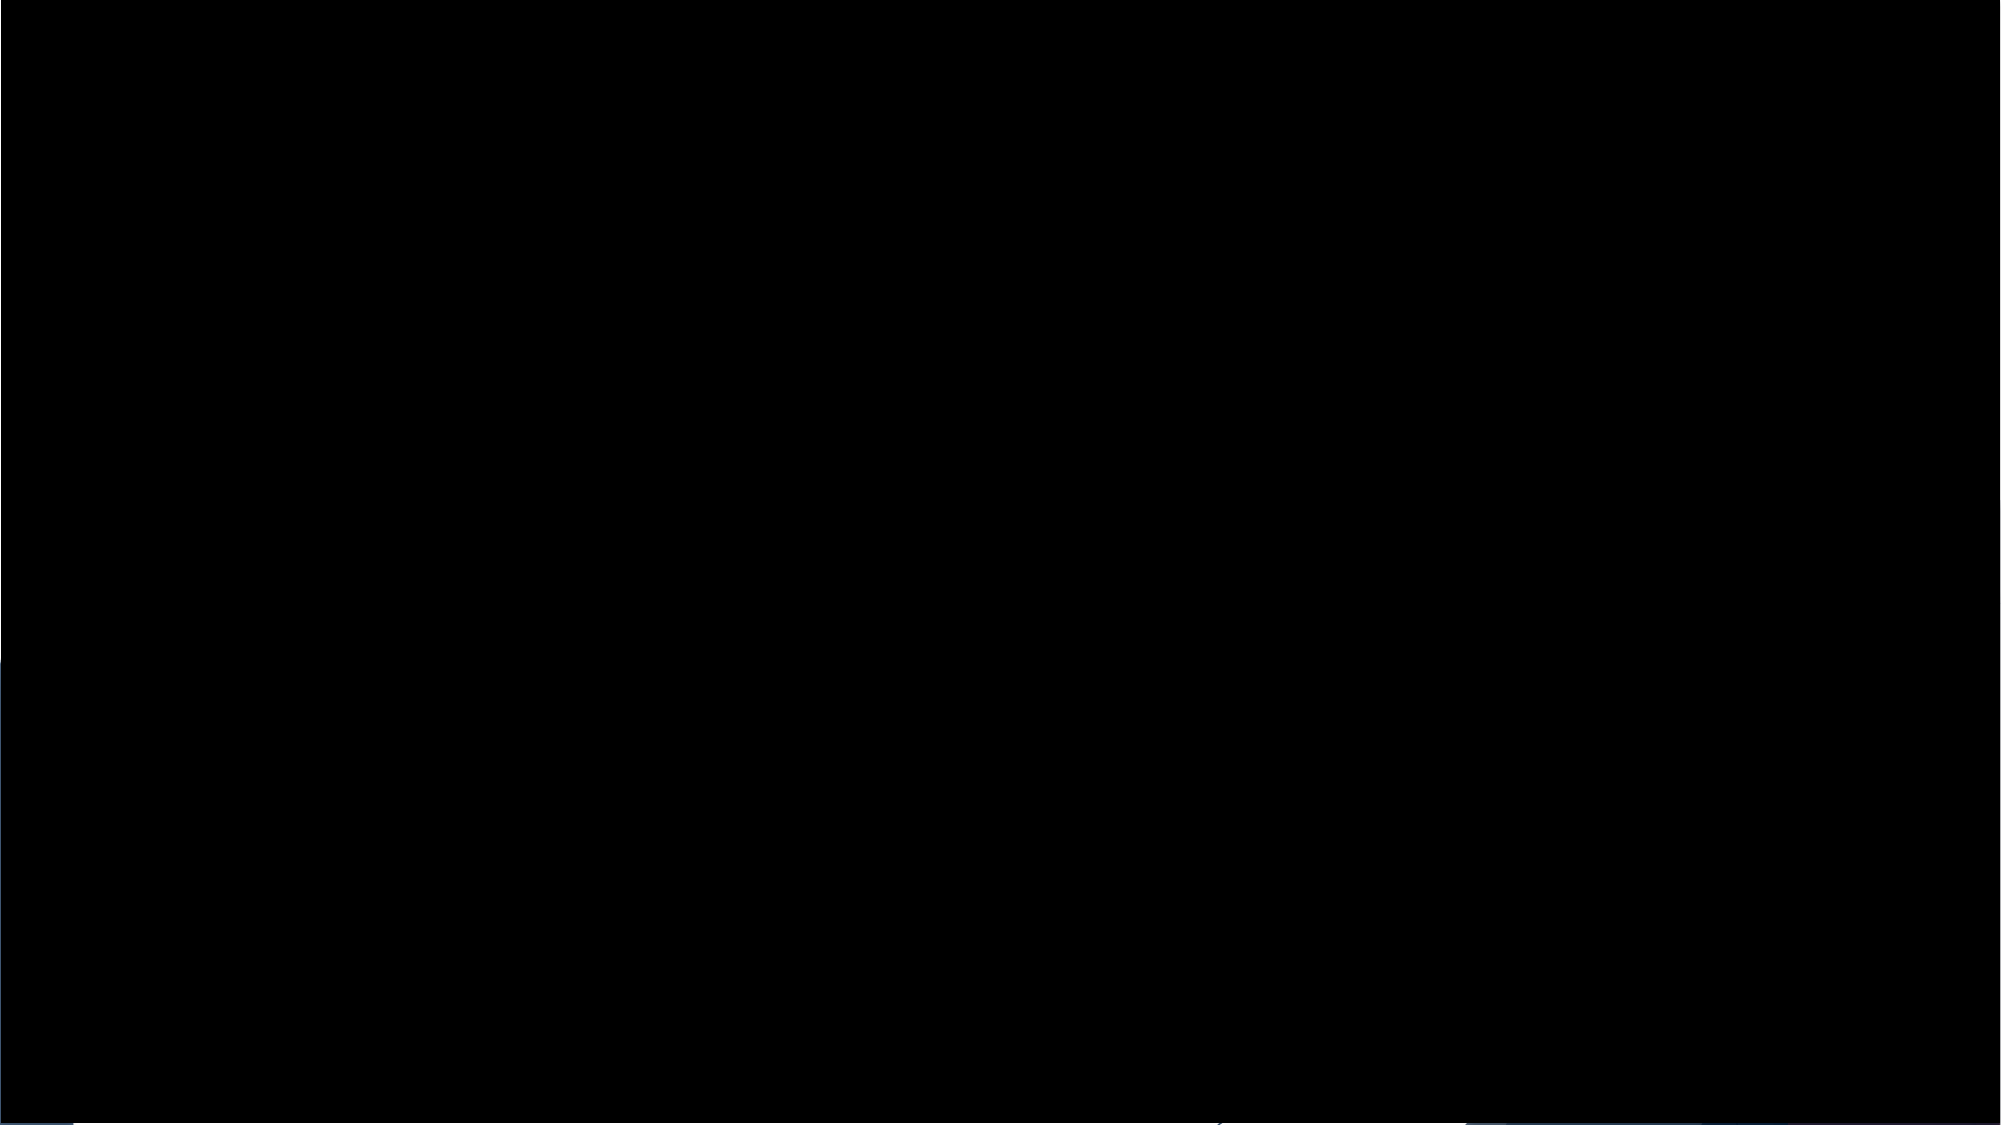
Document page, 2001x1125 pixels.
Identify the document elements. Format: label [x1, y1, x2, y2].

list [0, 0, 2000, 1125]
